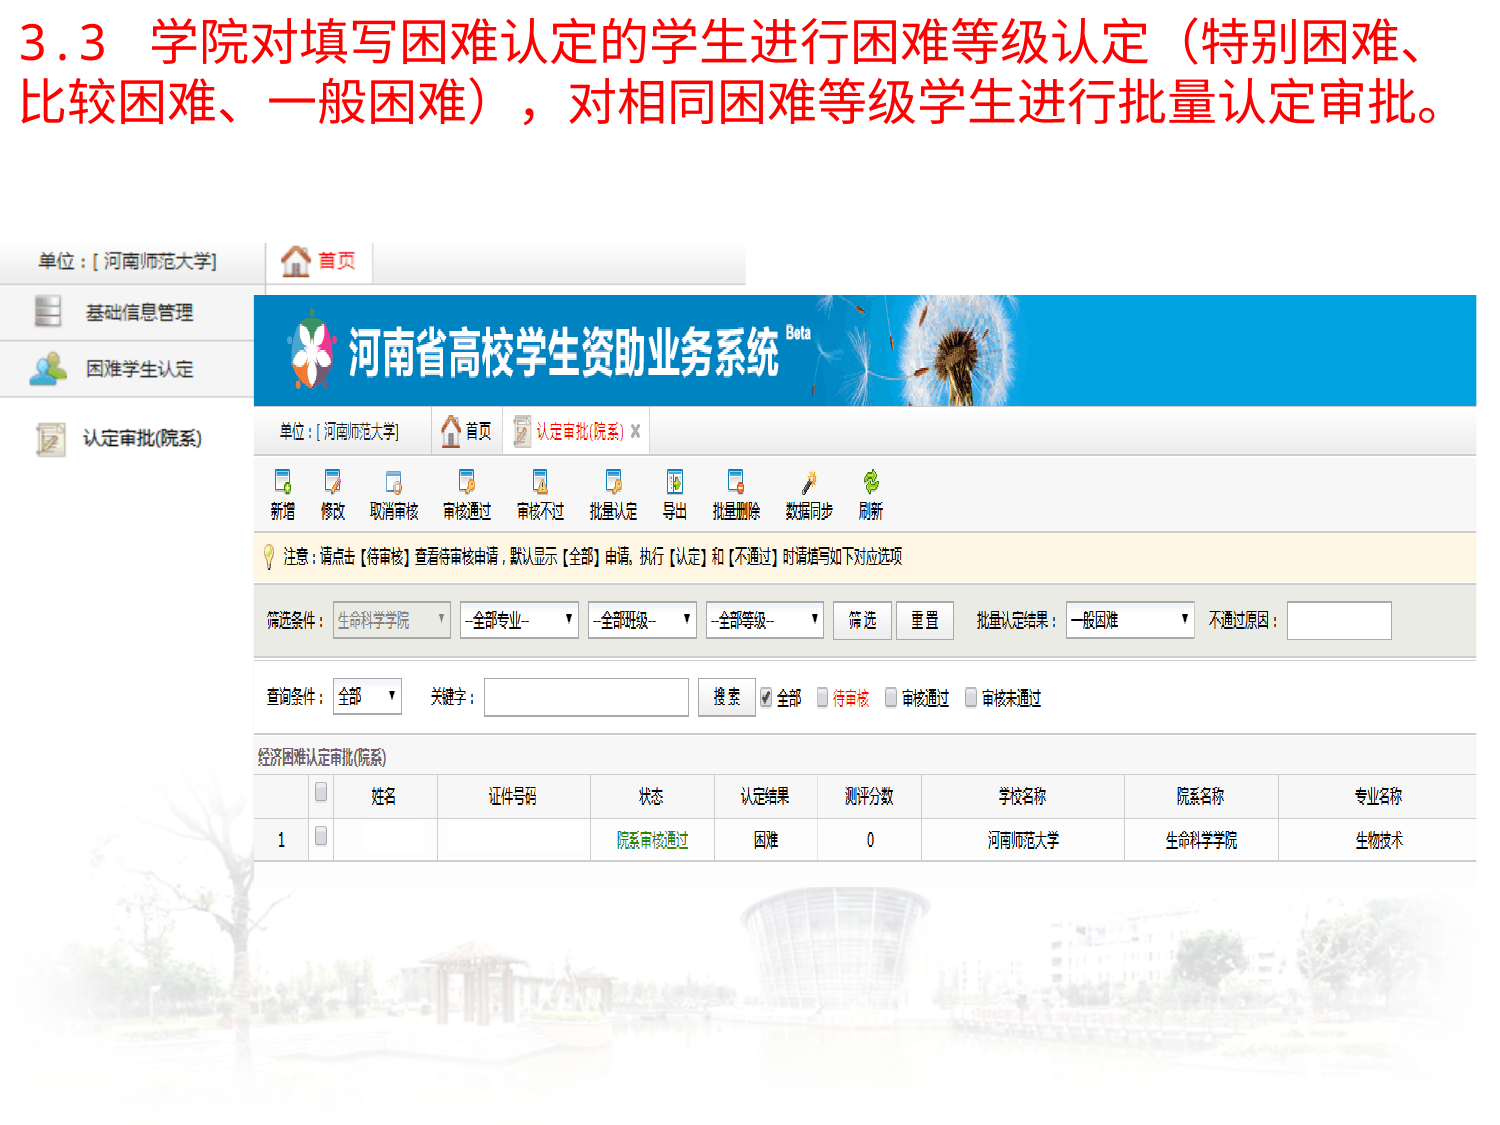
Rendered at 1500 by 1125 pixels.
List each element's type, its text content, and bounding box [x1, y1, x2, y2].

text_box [253, 295, 1477, 887]
text_box 3.3 学院对填写困难认定的学生进行困难等级认定（特别困难、比较困难、一般困难），对相同困难等级学生进行批量认定审批。 [3, 3, 1448, 139]
picture [0, 243, 747, 501]
